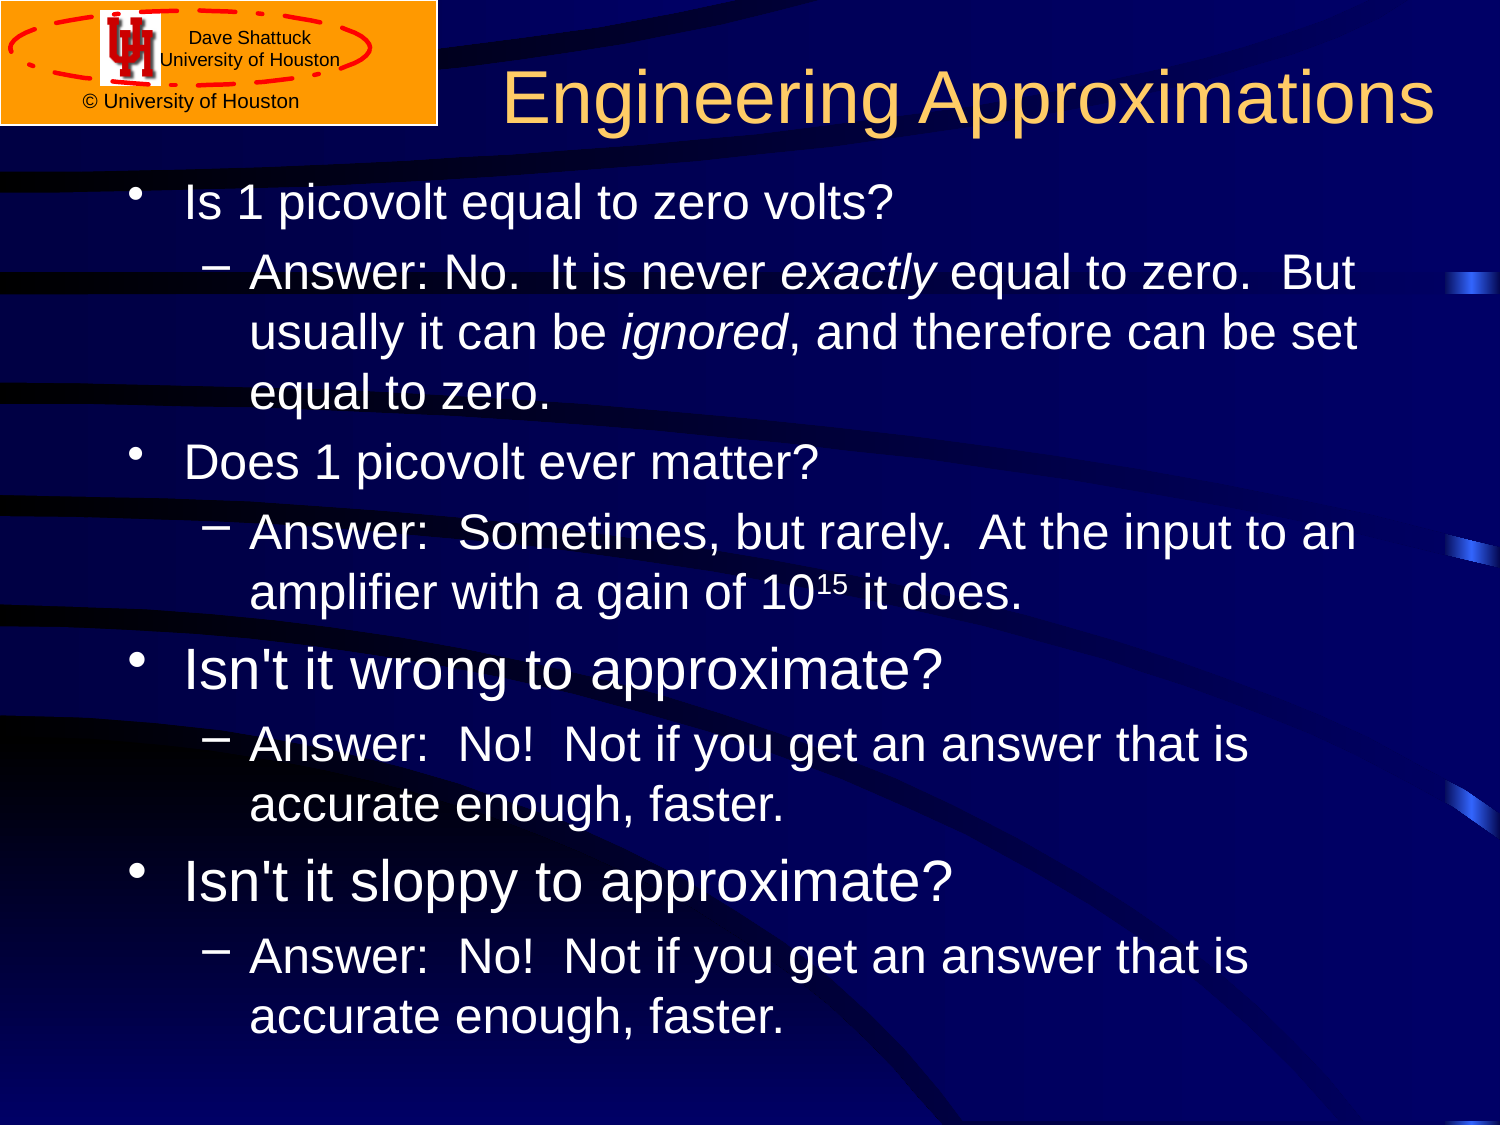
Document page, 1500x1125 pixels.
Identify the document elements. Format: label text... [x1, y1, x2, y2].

title Engineering Approximations [437, 0, 1500, 188]
list Is 1 picovolt equal to zero volts? Answer: No. It is never exactly equal to zero. But usually it can be ignored, and therefore can be set equal to zero. Does 1 picovolt ever matter? Answer: Sometimes, but rarely. At the input to an amplifier with a gain of 1015 it does. Isn't it wrong to approximate? Answer: No! Not if you get an answer that is accurate enough, faster. Isn't it sloppy to approximate? Answer: No! Not if you get an answer that is accurate enough, faster. [112, 162, 1388, 1088]
